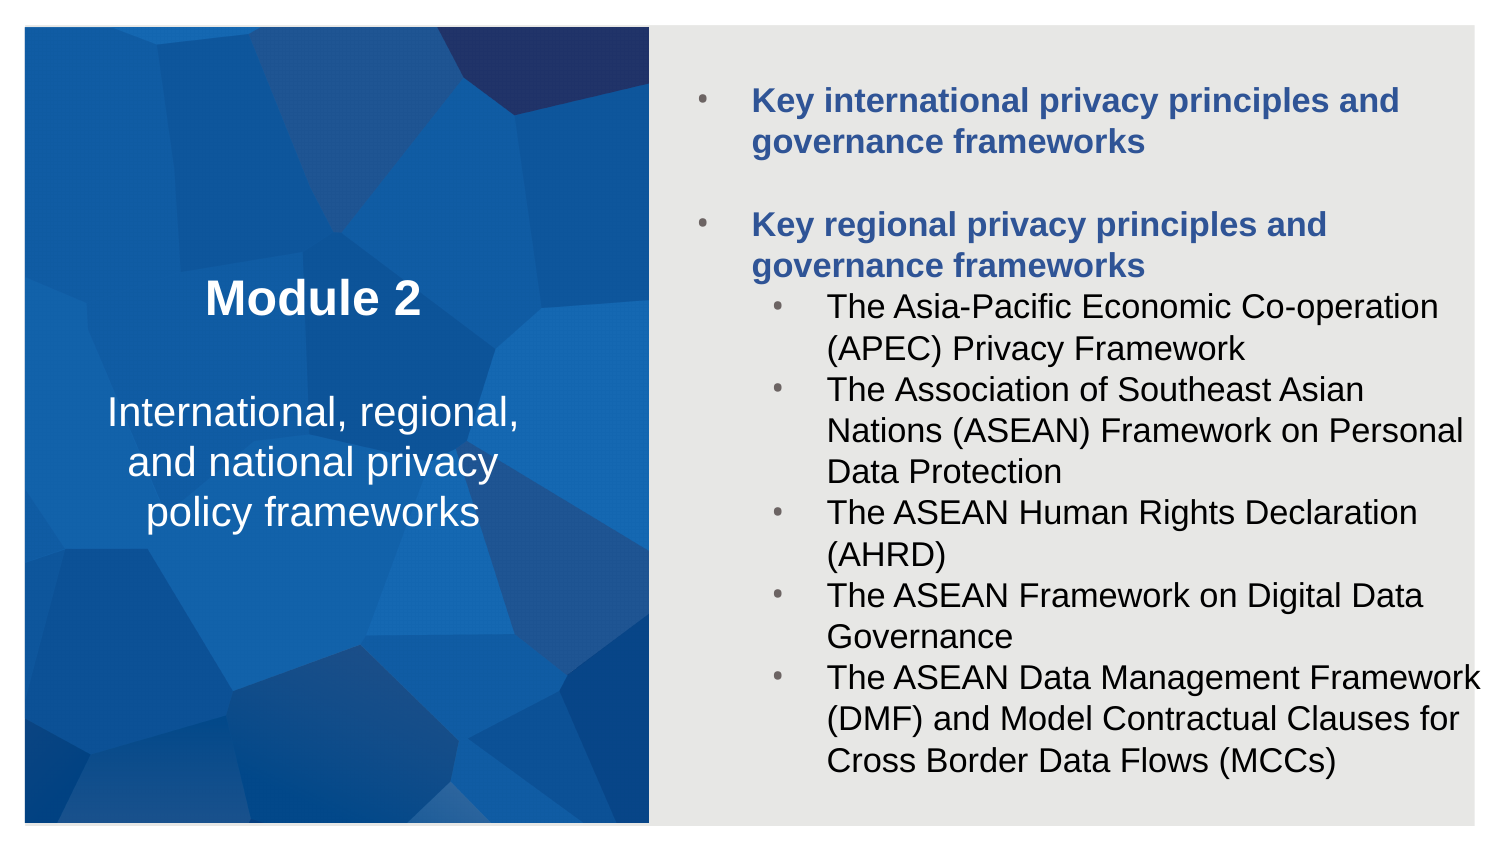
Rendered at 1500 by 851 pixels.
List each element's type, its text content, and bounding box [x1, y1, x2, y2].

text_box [24, 27, 650, 824]
list Key international privacy principles and governance frameworks Key regional privacy principles and governance frameworks The Asia-Pacific Economic Co-operation (APEC) Privacy Framework The Association of Southeast Asian Nations (ASEAN) Framework on Personal Data Protection The ASEAN Human Rights Declaration (AHRD) The ASEAN Framework on Digital Data Governance The ASEAN Data Management Framework (DMF) and Model Contractual Clauses for Cross Border Data Flows (MCCs) [661, 63, 1500, 824]
